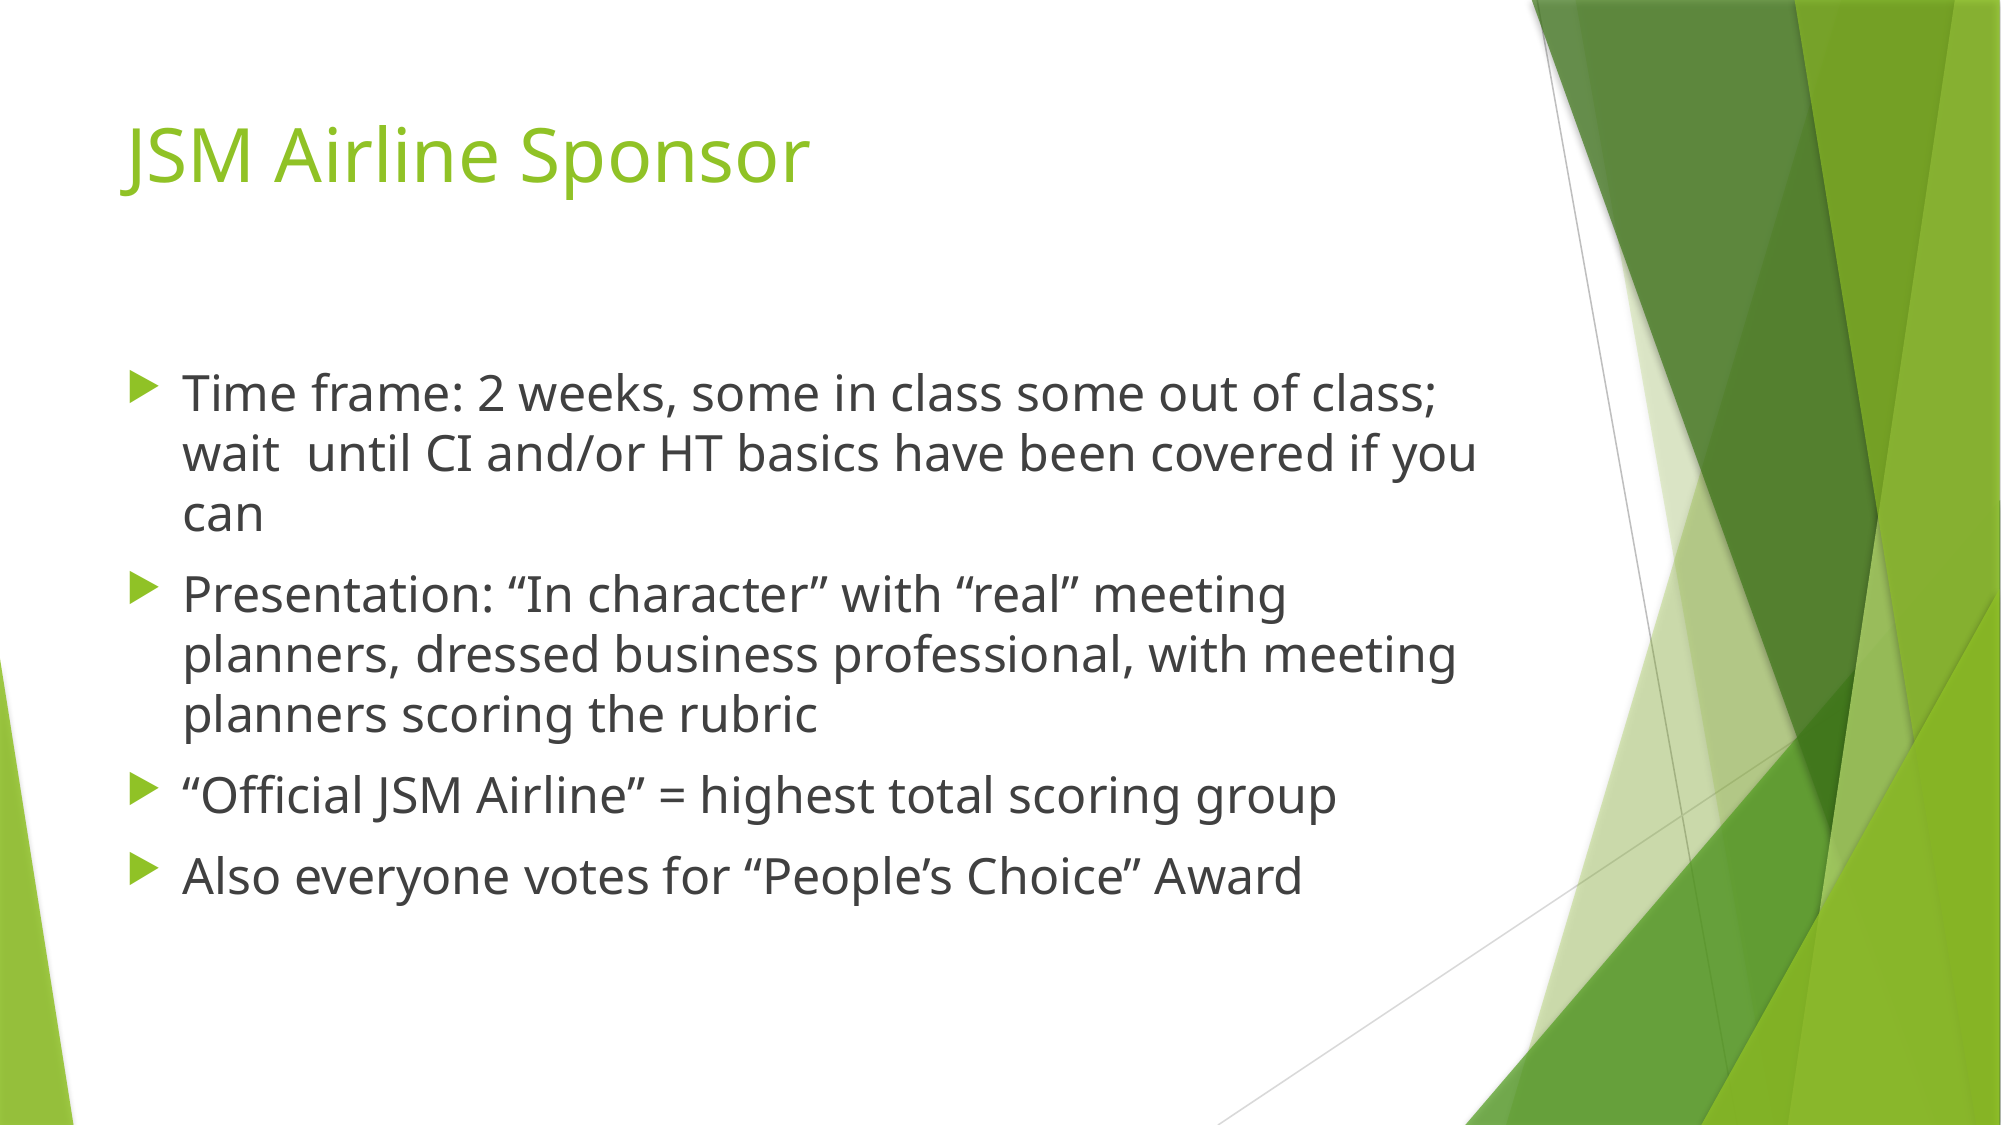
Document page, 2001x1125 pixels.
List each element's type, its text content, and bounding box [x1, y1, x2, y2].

title JSM Airline Sponsor [111, 99, 1522, 317]
list Time frame: 2 weeks, some in class some out of class; wait until CI and/or HT basics have been covered if you can Presentation: “In character” with “real” meeting planners, dressed business professional, with meeting planners scoring the rubric “Official JSM Airline” = highest total scoring group Also everyone votes for “People’s Choice” Award [111, 354, 1522, 992]
